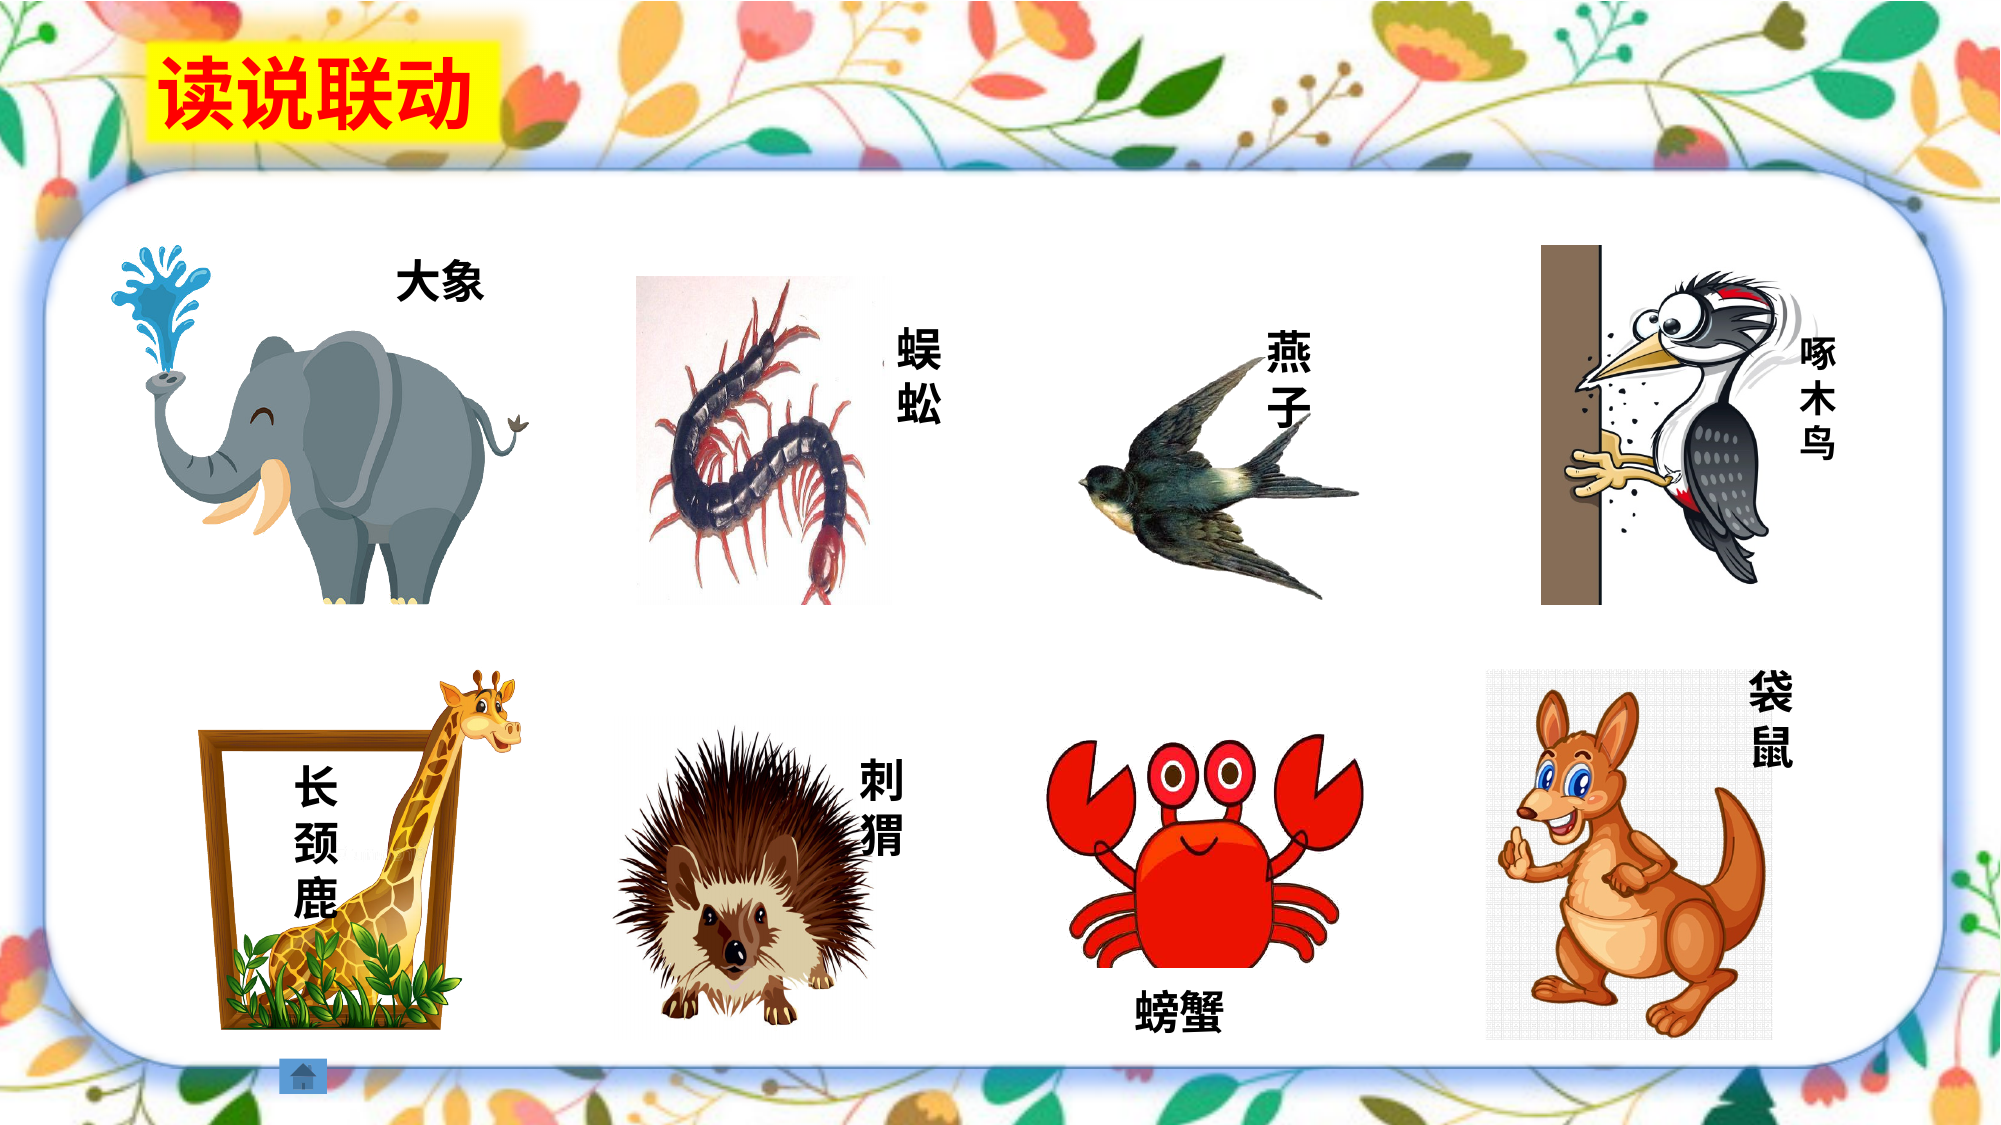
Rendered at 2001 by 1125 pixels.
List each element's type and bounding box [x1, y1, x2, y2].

text_box [1485, 656, 1840, 1040]
text_box [1074, 316, 1364, 605]
text_box [110, 245, 529, 605]
text_box [1043, 728, 1364, 1085]
text_box [192, 656, 529, 1040]
text_box [636, 276, 945, 605]
text_box [1541, 245, 1876, 605]
text_box [610, 716, 927, 1040]
picture [0, 0, 2001, 1125]
